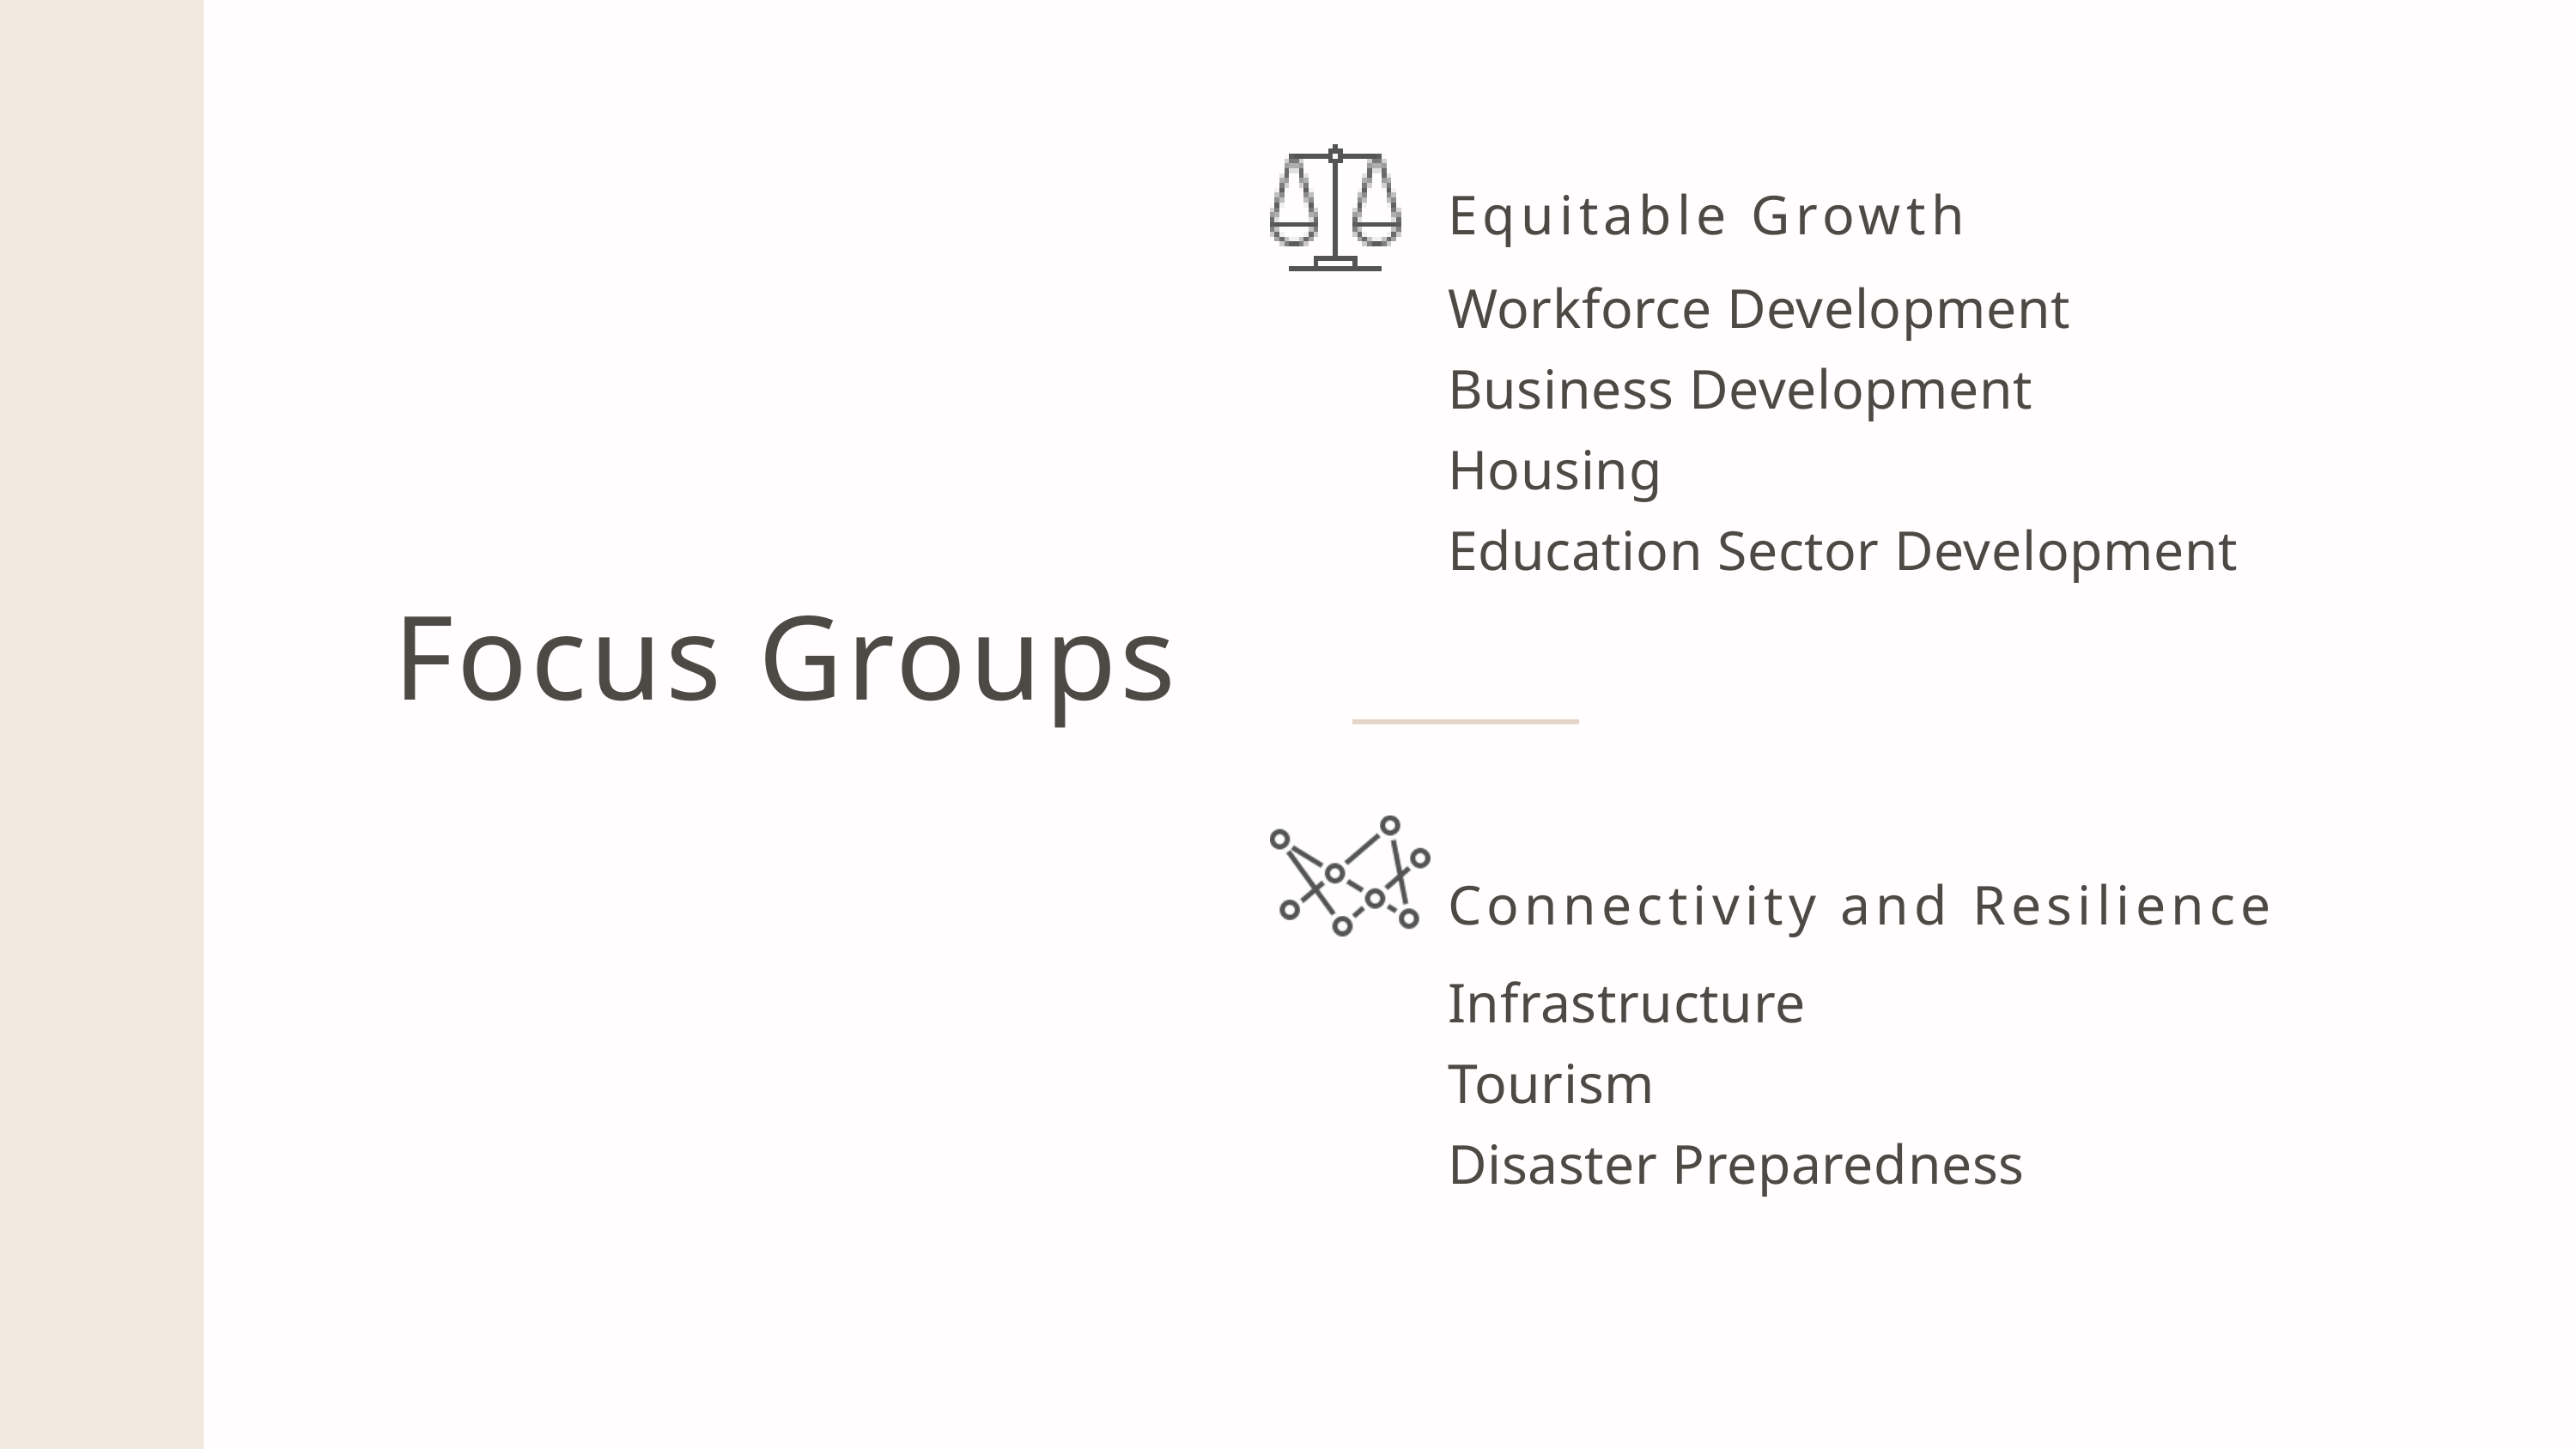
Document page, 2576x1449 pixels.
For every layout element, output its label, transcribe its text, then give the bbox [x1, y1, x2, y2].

text_box Focus Groups [393, 583, 1189, 724]
text_box Connectivity and Resilience [1448, 871, 2544, 937]
text_box Equitable Growth [1448, 181, 2544, 246]
picture [1270, 815, 1431, 937]
text_box Workforce Development Business Development Housing Education Sector Development [1448, 258, 2432, 581]
text_box Infrastructure Tourism Disaster Preparedness [1448, 953, 2544, 1195]
text_box [1352, 719, 1579, 724]
picture [1269, 144, 1402, 271]
text_box [0, 0, 204, 1449]
